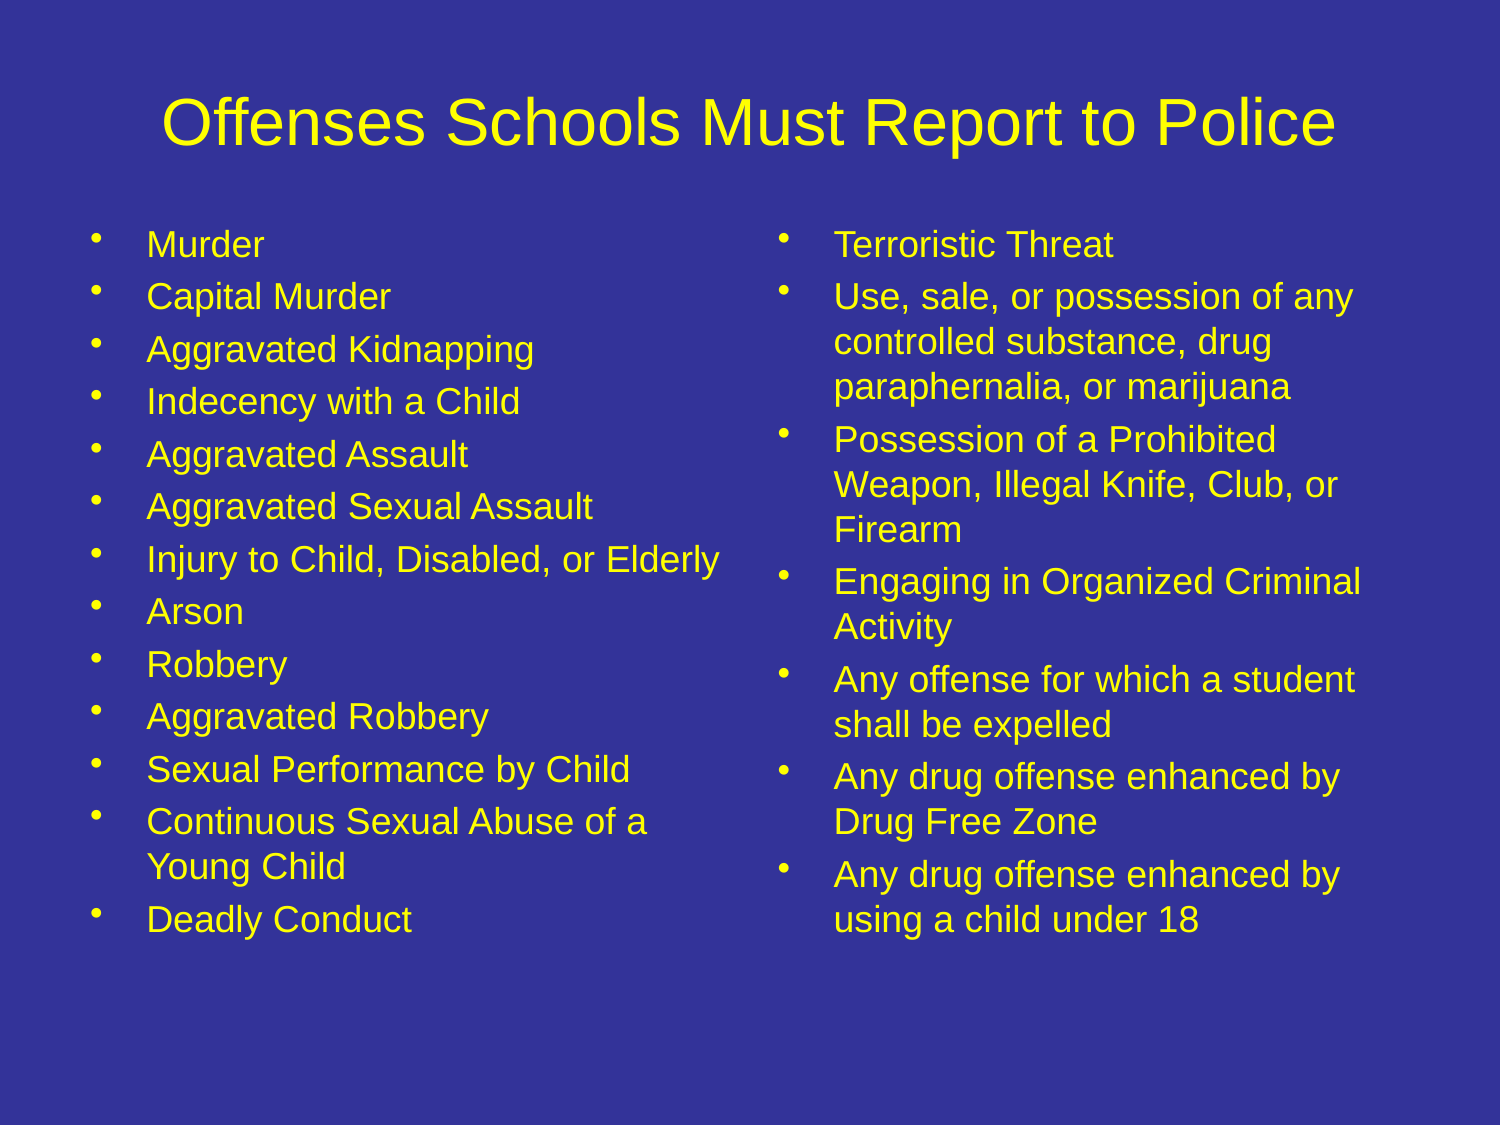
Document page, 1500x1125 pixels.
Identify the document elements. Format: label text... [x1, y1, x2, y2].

title Offenses Schools Must Report to Police [74, 24, 1426, 213]
list Terroristic Threat Use, sale, or possession of any controlled substance, drug paraphernalia, or marijuana Possession of a Prohibited Weapon, Illegal Knife, Club, or Firearm Engaging in Organized Criminal Activity Any offense for which a student shall be expelled Any drug offense enhanced by Drug Free Zone Any drug offense enhanced by using a child under 18 [762, 213, 1426, 956]
list Murder Capital Murder Aggravated Kidnapping Indecency with a Child Aggravated Assault Aggravated Sexual Assault Injury to Child, Disabled, or Elderly Arson Robbery Aggravated Robbery Sexual Performance by Child Continuous Sexual Abuse of a Young Child Deadly Conduct [74, 213, 738, 956]
